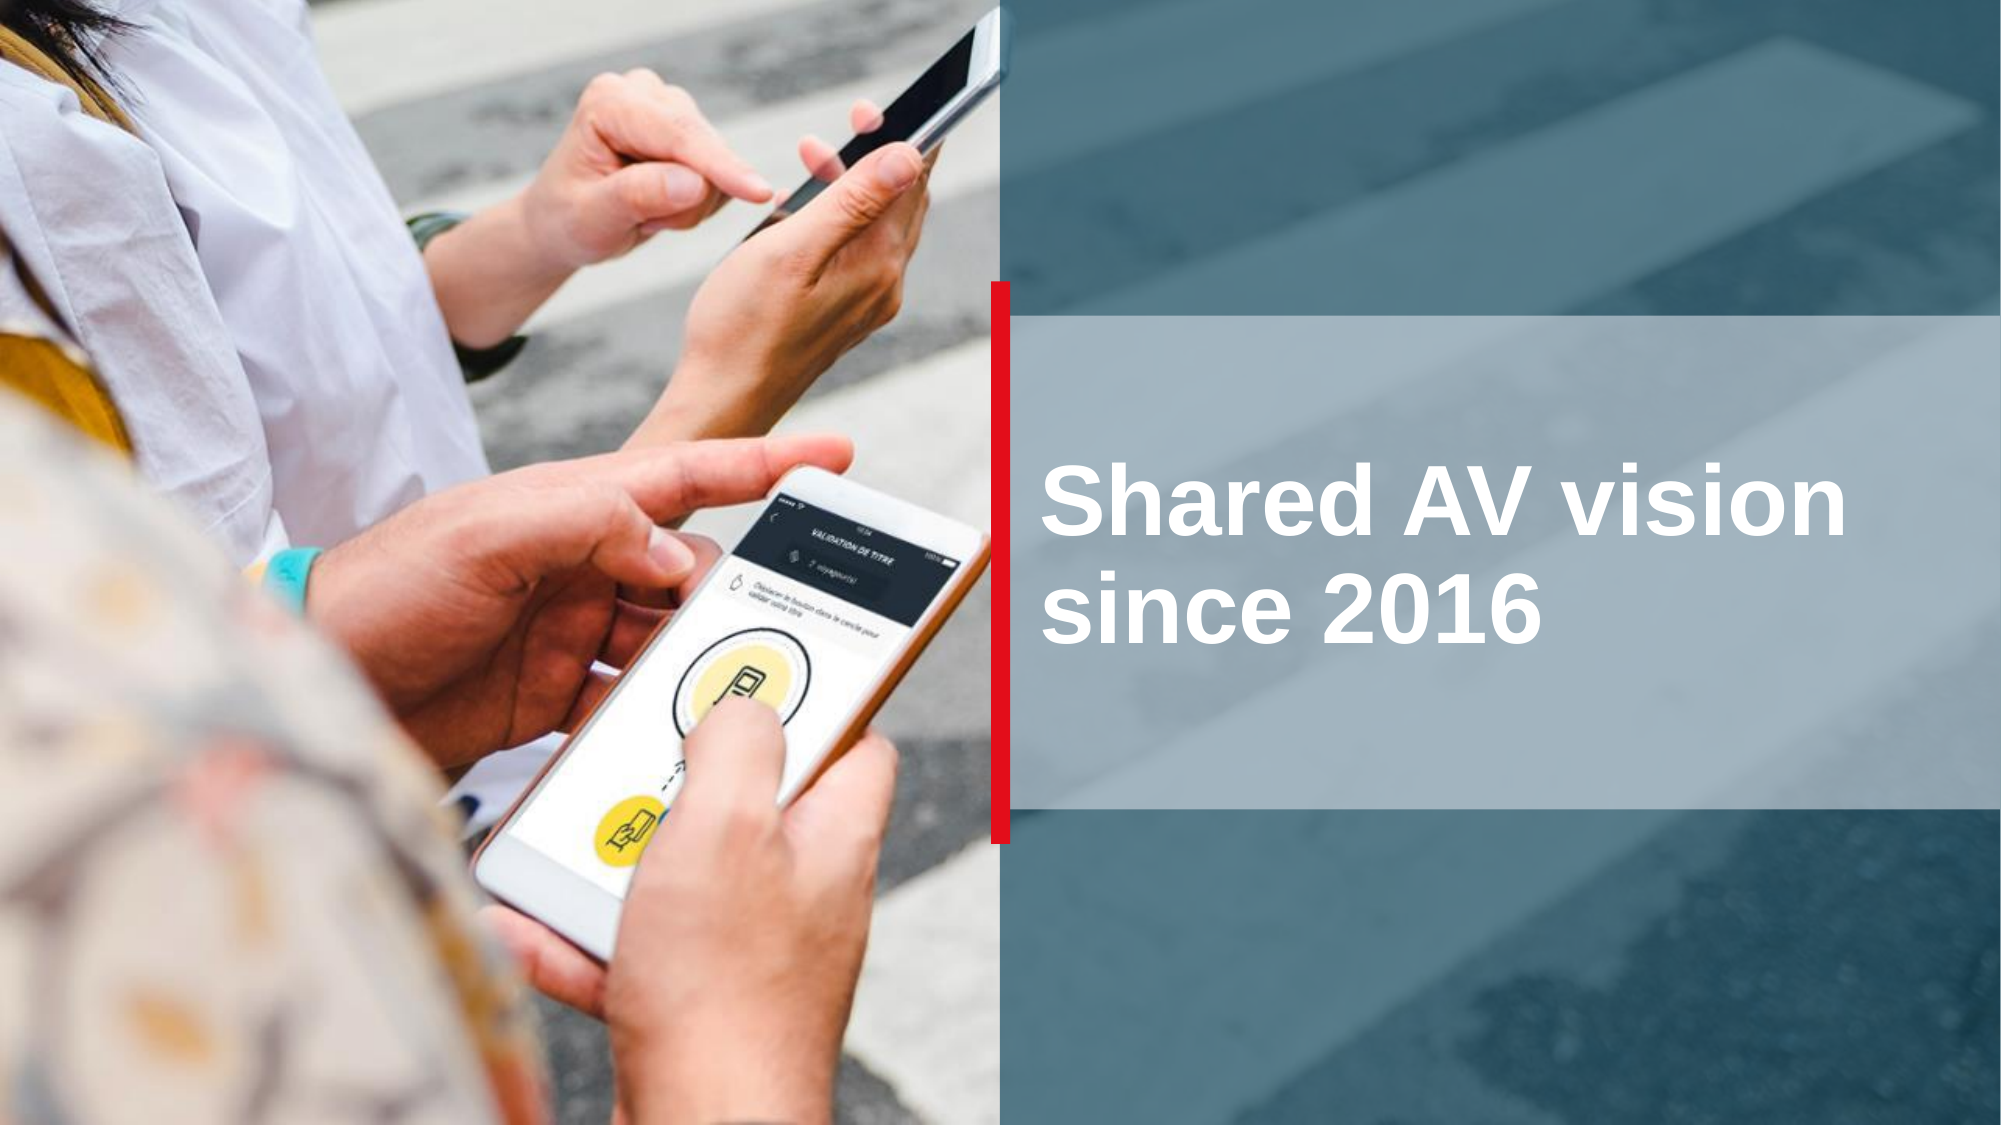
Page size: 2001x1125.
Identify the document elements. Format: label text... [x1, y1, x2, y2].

picture [0, 0, 2001, 1125]
title Shared AV vision since 2016 [1024, 334, 1945, 595]
